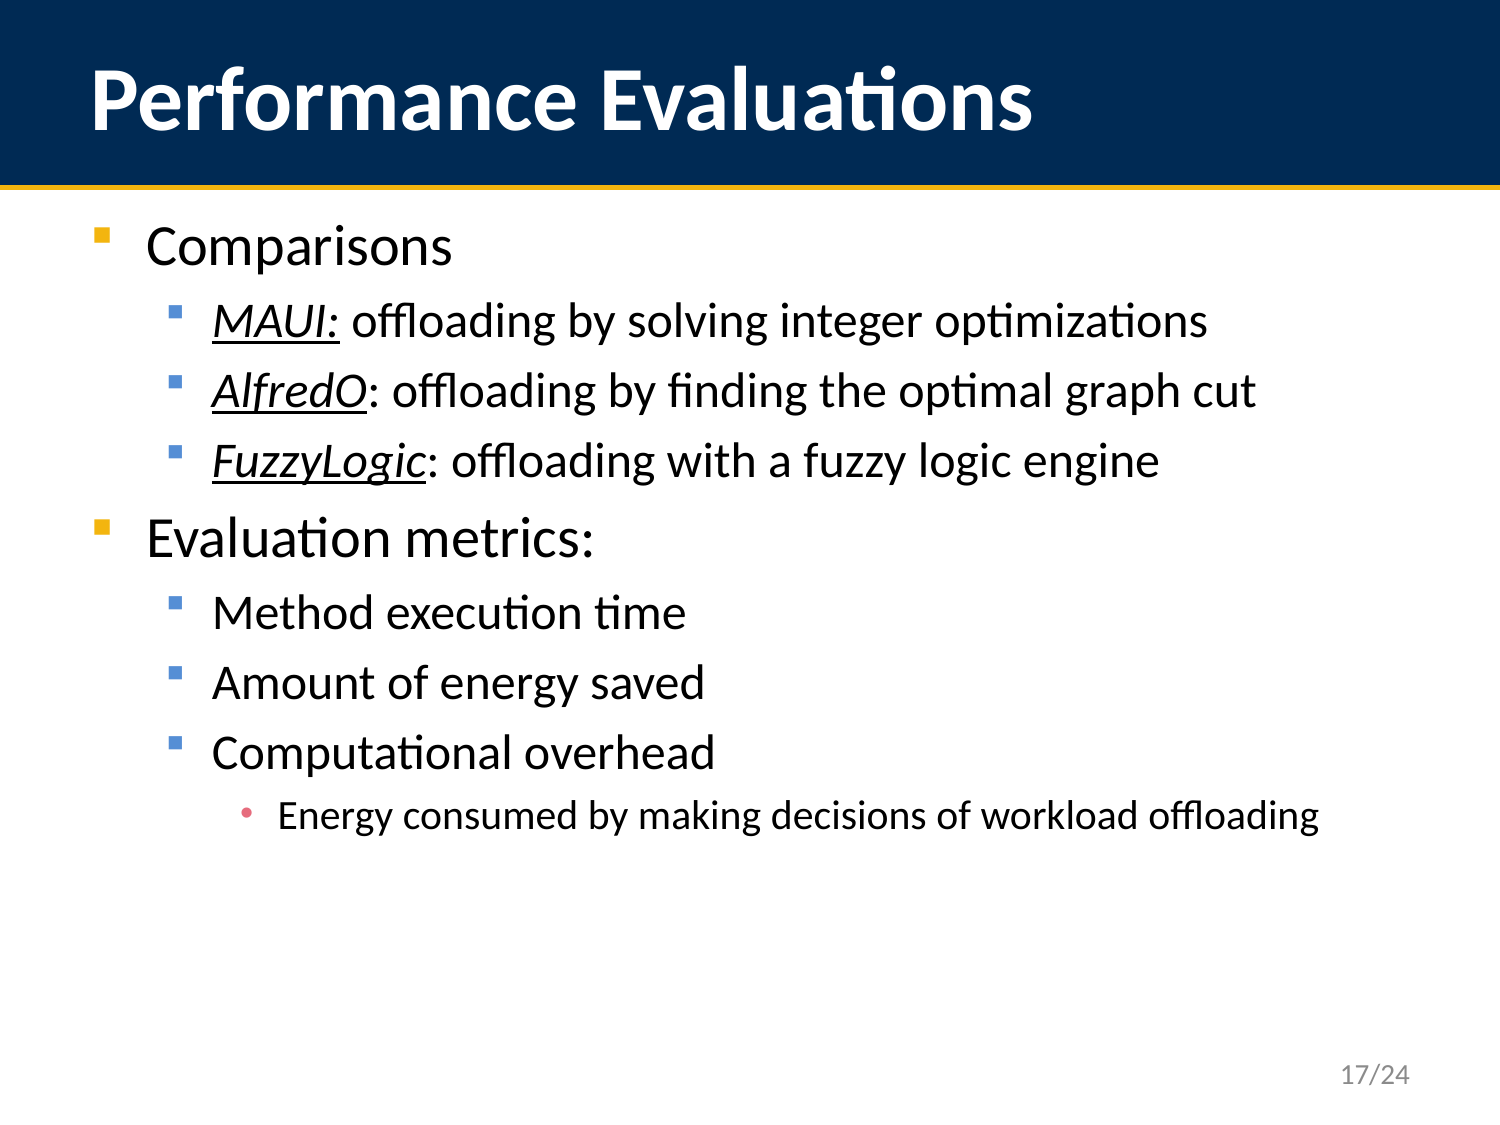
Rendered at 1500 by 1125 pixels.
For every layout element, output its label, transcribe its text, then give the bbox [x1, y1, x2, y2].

list Comparisons MAUI: offloading by solving integer optimizations AlfredO: offloading by finding the optimal graph cut FuzzyLogic: offloading with a fuzzy logic engine Evaluation metrics: Method execution time Amount of energy saved Computational overhead Energy consumed by making decisions of workload offloading [75, 200, 1425, 1025]
title Performance Evaluations [75, 0, 1425, 188]
slide_number 17/24 [1074, 1042, 1425, 1103]
